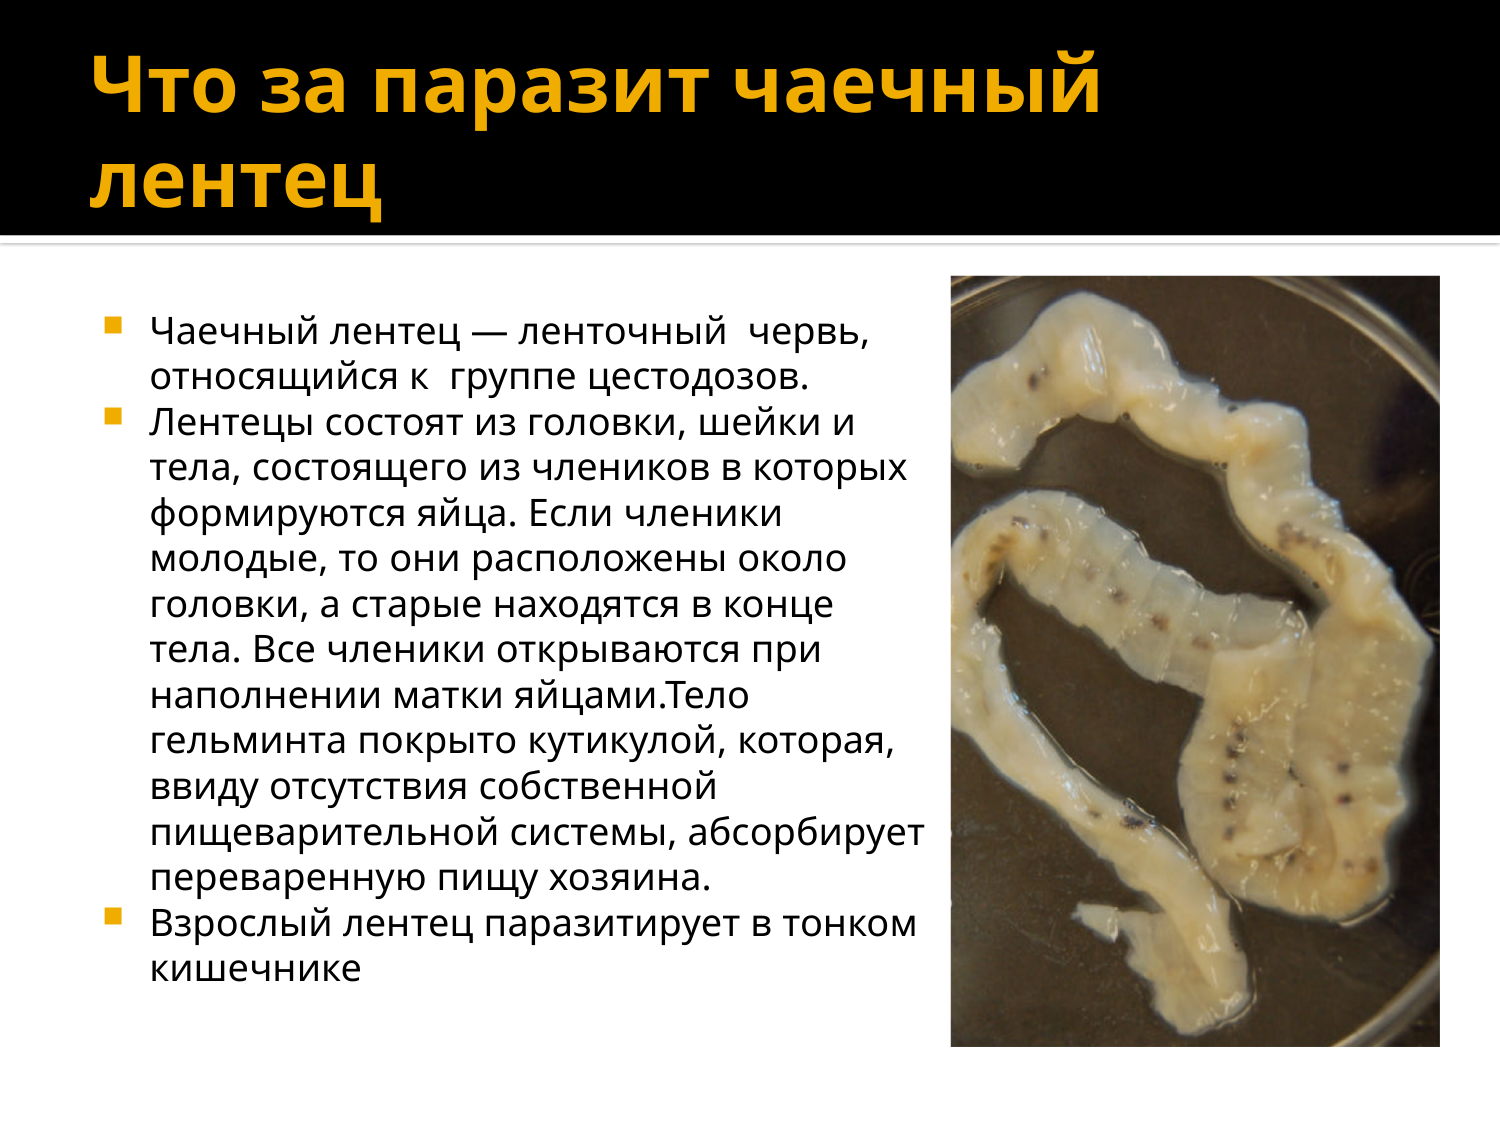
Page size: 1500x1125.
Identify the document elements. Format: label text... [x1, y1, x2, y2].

list Чаечный лентец — ленточный червь, относящийся к группе цестодозов. Лентецы состоят из головки, шейки и тела, состоящего из члеников в которых формируются яйца. Если членики молодые, то они расположены около головки, а старые находятся в конце тела. Все членики открываются при наполнении матки яйцами.Тело гельминта покрыто кутикулой, которая, ввиду отсутствия собственной пищеварительной системы, абсорбирует переваренную пищу хозяина. Взрослый лентец паразитирует в тонком кишечнике [75, 291, 950, 1050]
picture [809, 277, 1500, 1046]
title Что за паразит чаечный лентец [75, 25, 1425, 231]
